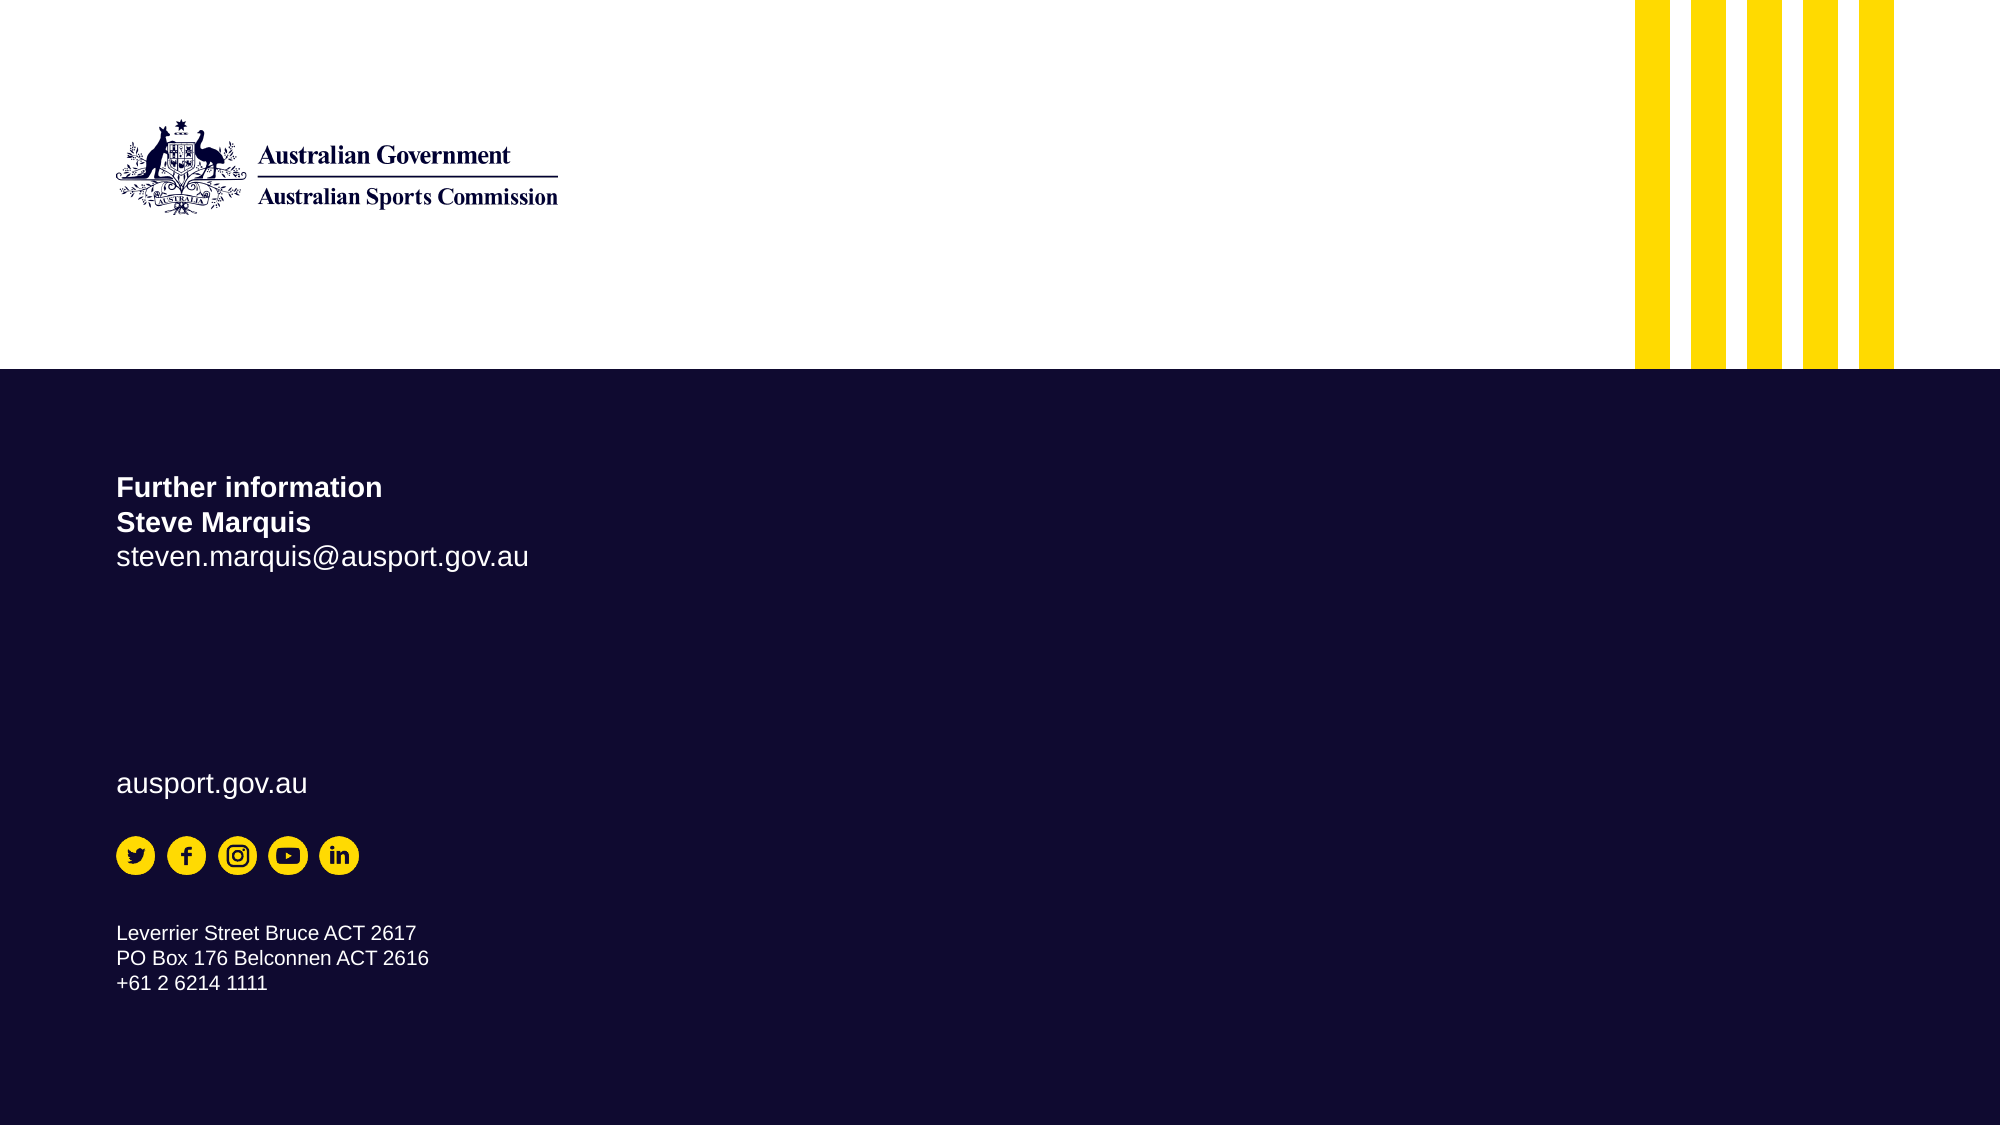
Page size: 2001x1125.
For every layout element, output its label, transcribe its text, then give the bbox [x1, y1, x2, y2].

picture [218, 836, 257, 875]
picture [319, 836, 359, 875]
list Leverrier Street Bruce ACT 2617 PO Box 176 Belconnen ACT 2616 +61 2 6214 1111 [116, 920, 479, 1005]
picture [268, 836, 308, 875]
list ausport.gov.au [116, 764, 479, 809]
picture [116, 118, 558, 215]
title Further information Steve Marquis steven.marquis@ausport.gov.au [116, 468, 607, 575]
picture [167, 836, 206, 875]
picture [116, 836, 155, 875]
